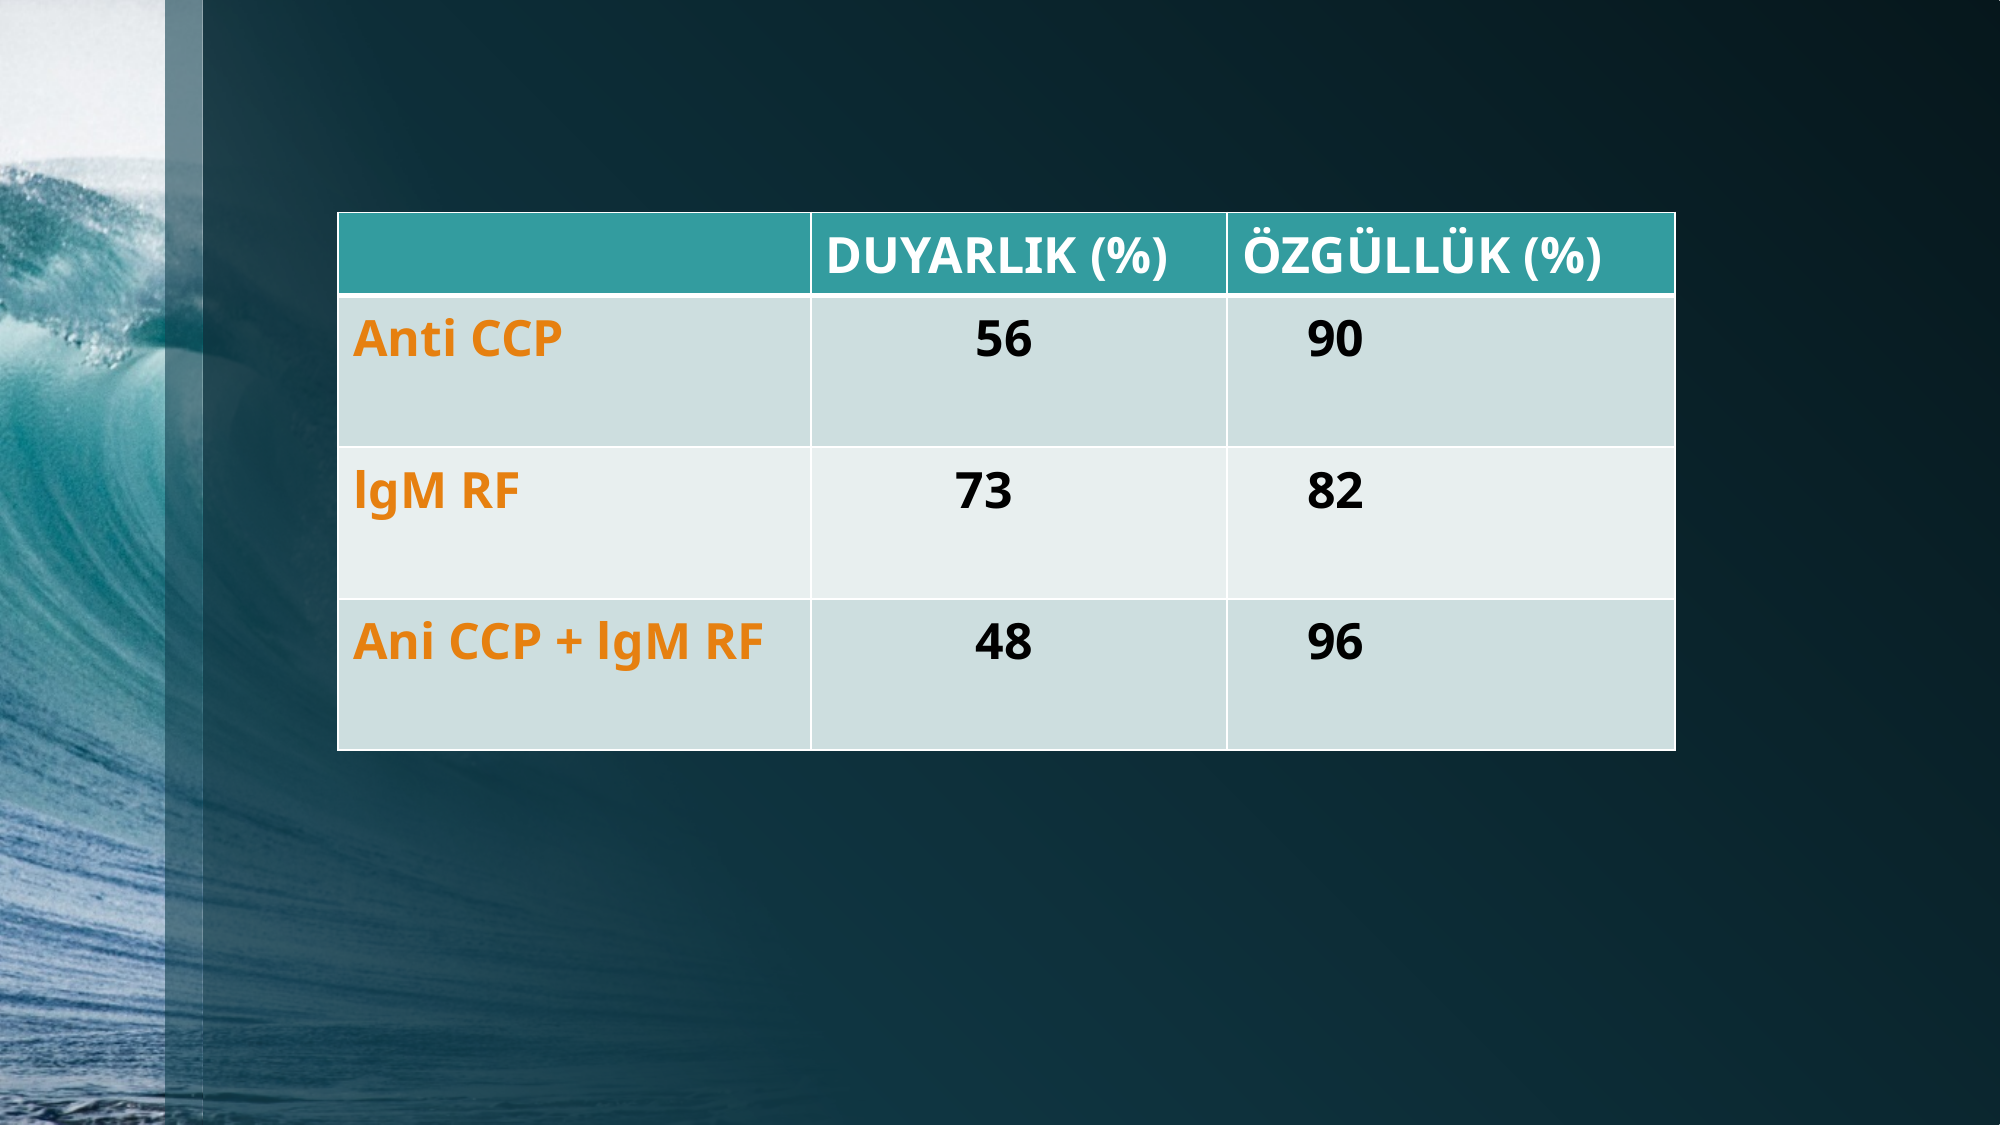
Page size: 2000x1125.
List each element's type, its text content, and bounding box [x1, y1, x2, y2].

table_cell lgM RF [339, 448, 810, 598]
table_cell Ani CCP + lgM RF [339, 600, 810, 749]
table_cell 90 [1228, 298, 1674, 446]
table_cell 73 [812, 448, 1226, 598]
table_cell 56 [812, 298, 1226, 446]
table_header DUYARLIK (%) [812, 213, 1226, 293]
table_cell 48 [812, 600, 1226, 749]
table_header ÖZGÜLLÜK (%) [1228, 213, 1674, 293]
table_header [339, 213, 810, 293]
picture [0, 0, 2000, 1125]
table_cell 96 [1228, 600, 1674, 749]
table_cell Anti CCP [339, 298, 810, 446]
table_cell 82 [1228, 448, 1674, 598]
